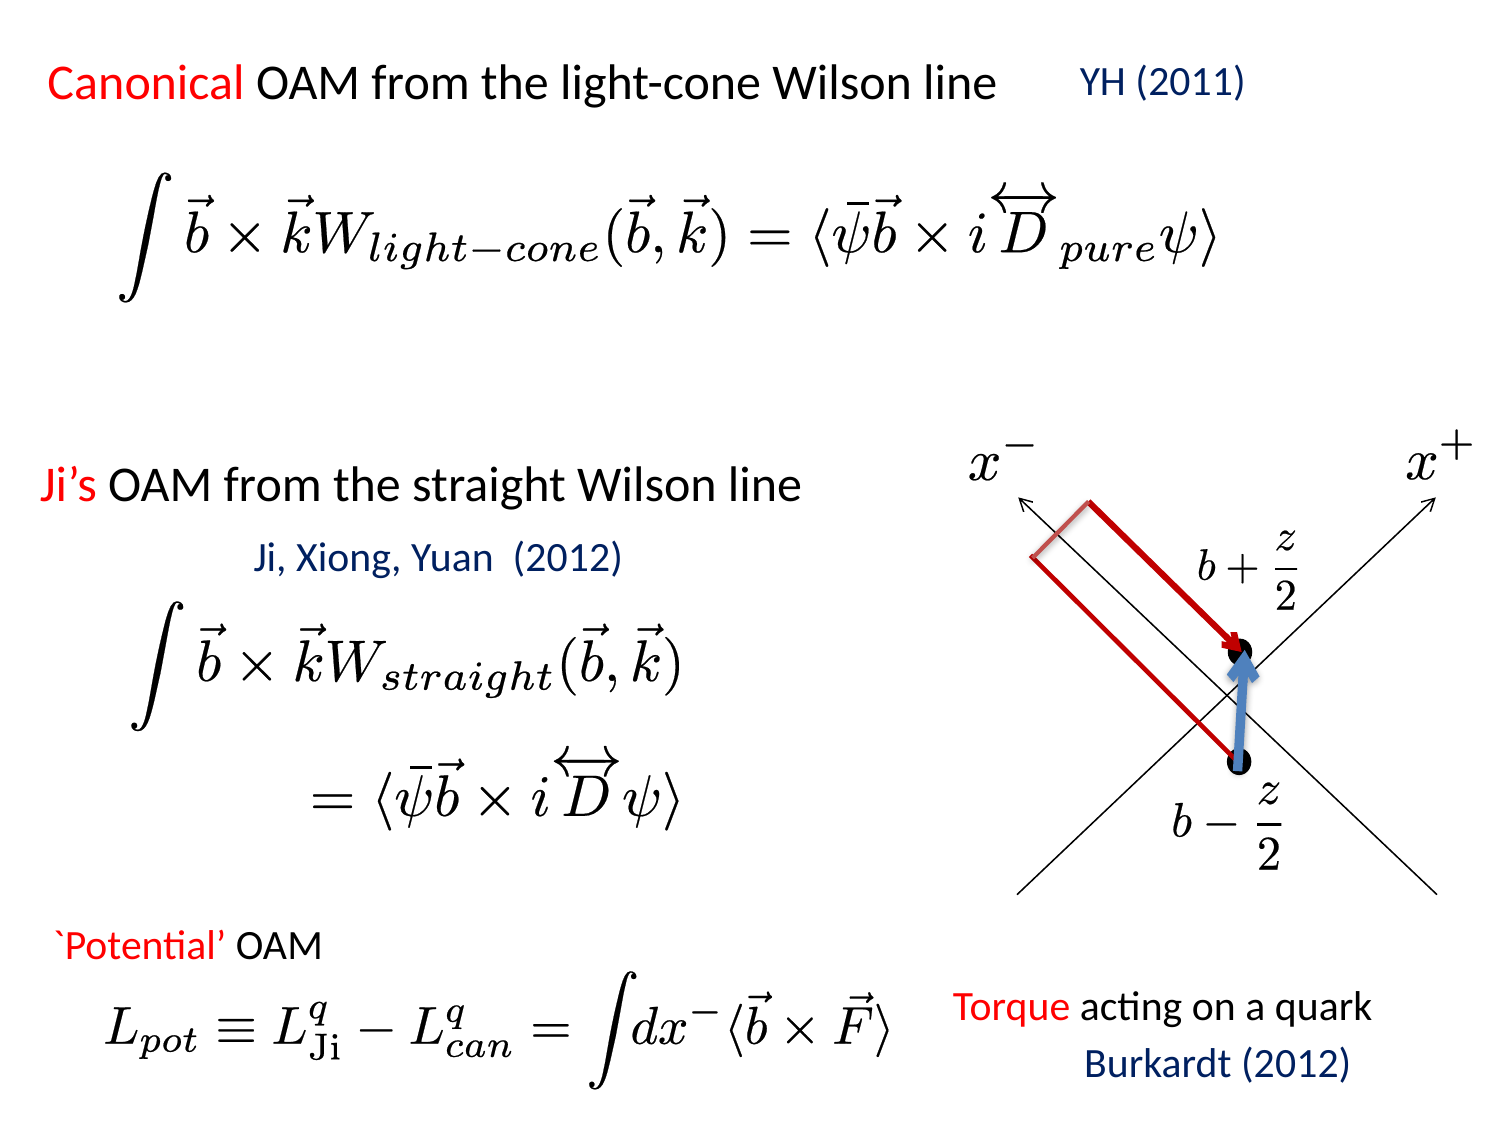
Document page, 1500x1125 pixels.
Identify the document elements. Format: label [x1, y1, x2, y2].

text_box [1237, 649, 1245, 772]
text_box [1016, 497, 1436, 895]
picture [969, 444, 1034, 481]
picture [118, 172, 1216, 303]
picture [1173, 782, 1282, 870]
text_box [17, 42, 1262, 119]
picture [1198, 530, 1298, 610]
text_box [10, 443, 822, 831]
picture [1406, 429, 1472, 480]
text_box [35, 910, 1390, 1095]
text_box [1030, 501, 1242, 765]
